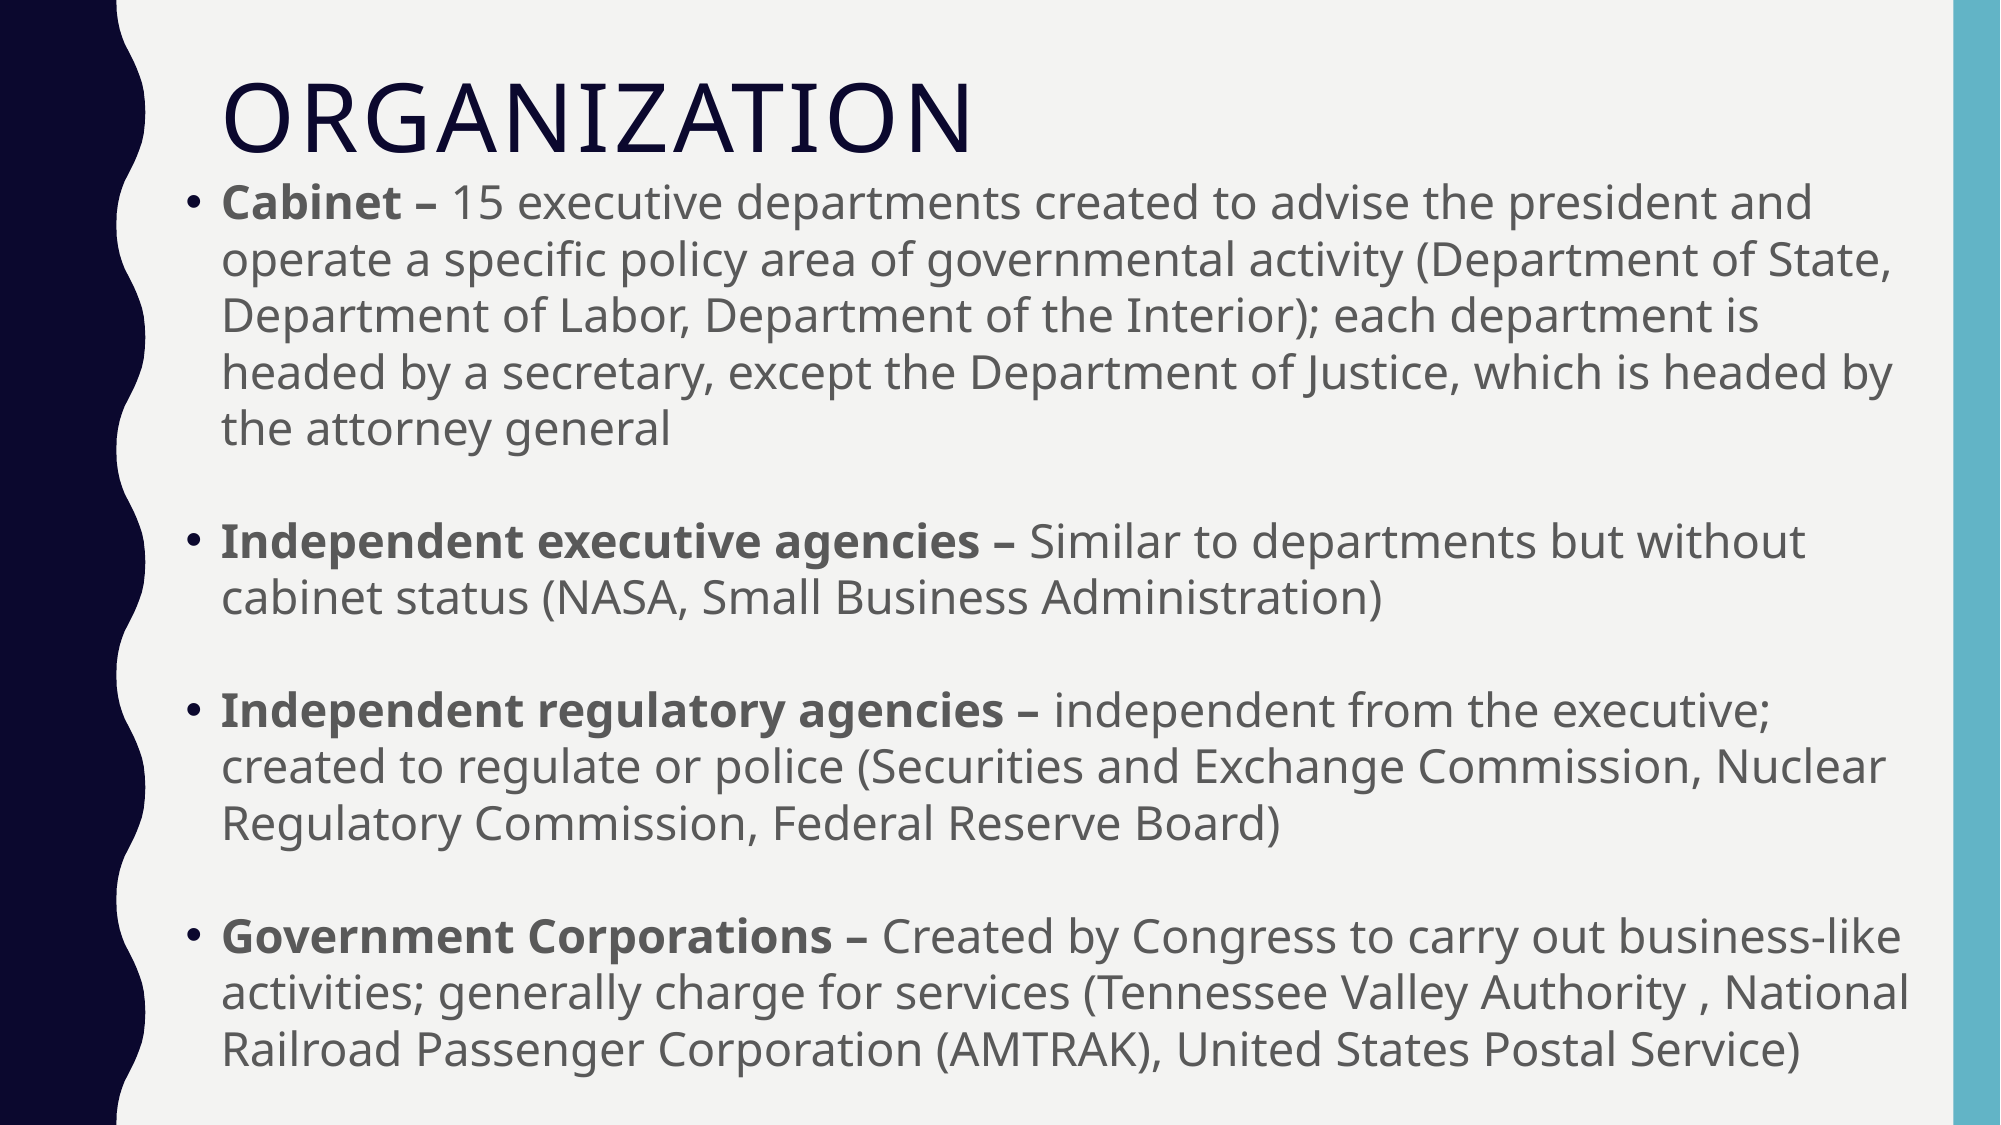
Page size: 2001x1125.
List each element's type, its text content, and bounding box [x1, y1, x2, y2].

title Organization [205, 62, 1875, 165]
list Cabinet – 15 executive departments created to advise the president and operate a specific policy area of governmental activity (Department of State, Department of Labor, Department of the Interior); each department is headed by a secretary, except the Department of Justice, which is headed by the attorney general Independent executive agencies – Similar to departments but without cabinet status (NASA, Small Business Administration) Independent regulatory agencies – independent from the executive; created to regulate or police (Securities and Exchange Commission, Nuclear Regulatory Commission, Federal Reserve Board) Government Corporations – Created by Congress to carry out business-like activities; generally charge for services (Tennessee Valley Authority , National Railroad Passenger Corporation (AMTRAK), United States Postal Service) [170, 165, 1931, 1094]
